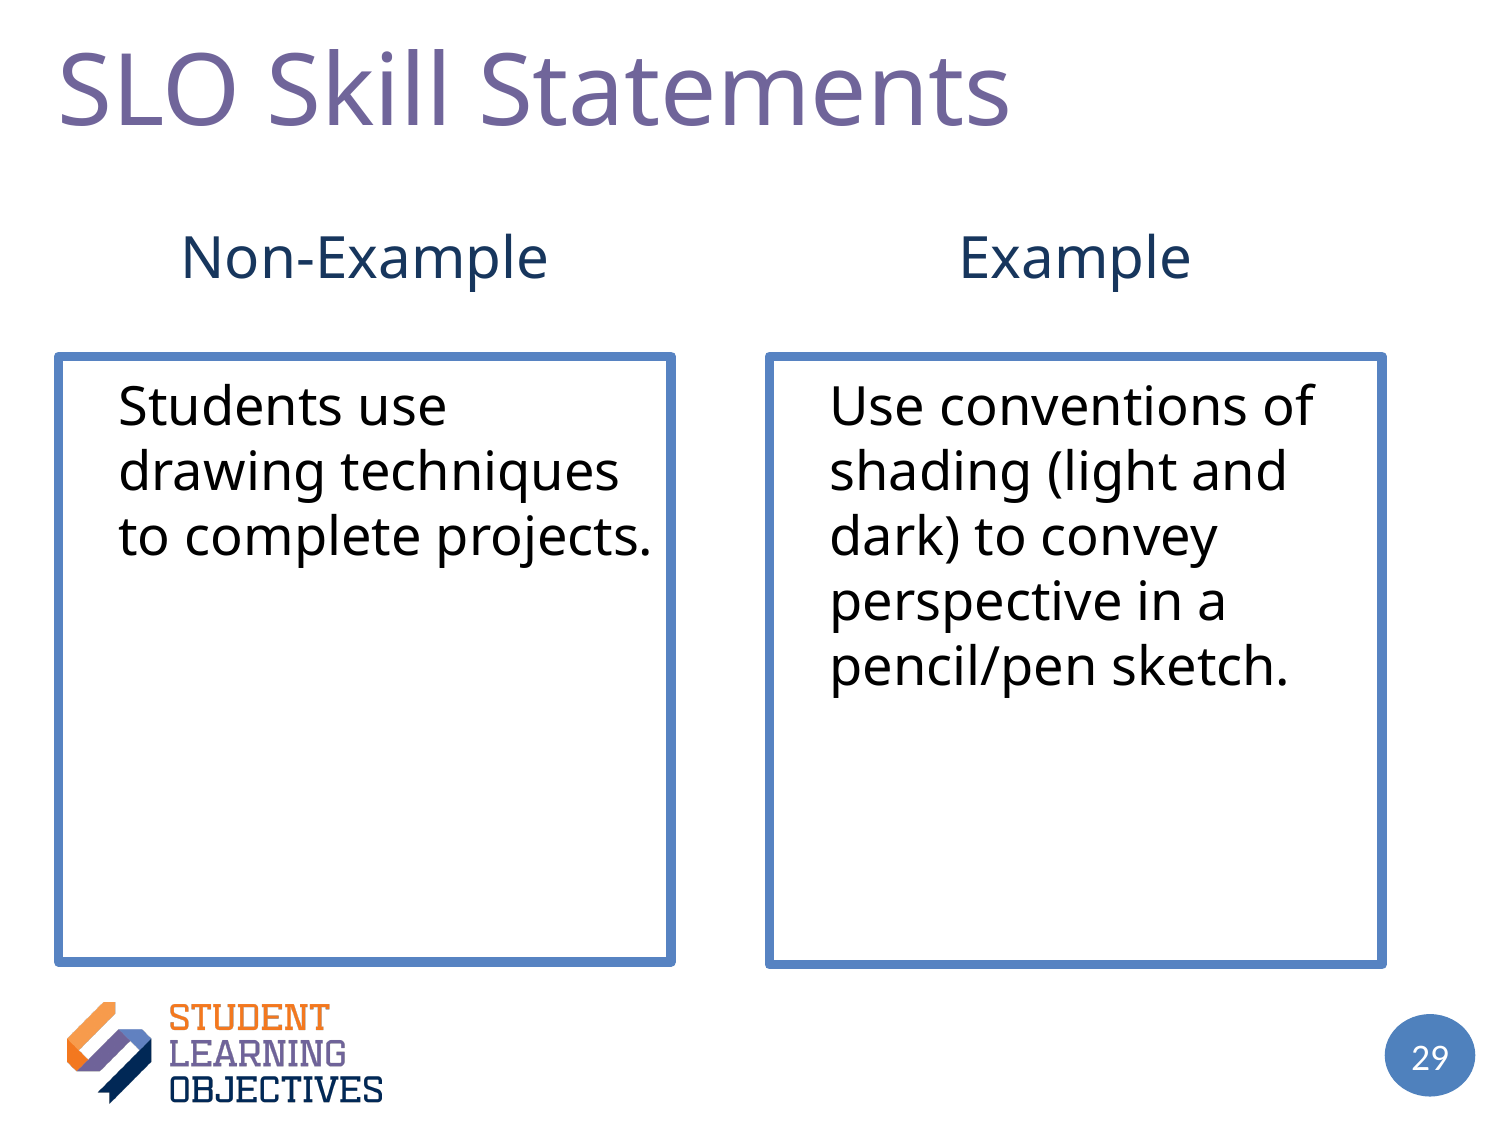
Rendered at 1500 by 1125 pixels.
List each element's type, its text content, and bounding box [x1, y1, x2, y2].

title SLO Skill Statements – 4 [42, 35, 1425, 161]
picture [67, 1002, 382, 1104]
list Non-Example [58, 179, 672, 305]
list Example [769, 179, 1382, 305]
list Students use drawing techniques to complete projects. [58, 356, 672, 963]
list Use conventions of shading (light and dark) to convey perspective in a pencil/pen sketch. [769, 356, 1382, 965]
slide_number 29 [1384, 1014, 1476, 1097]
